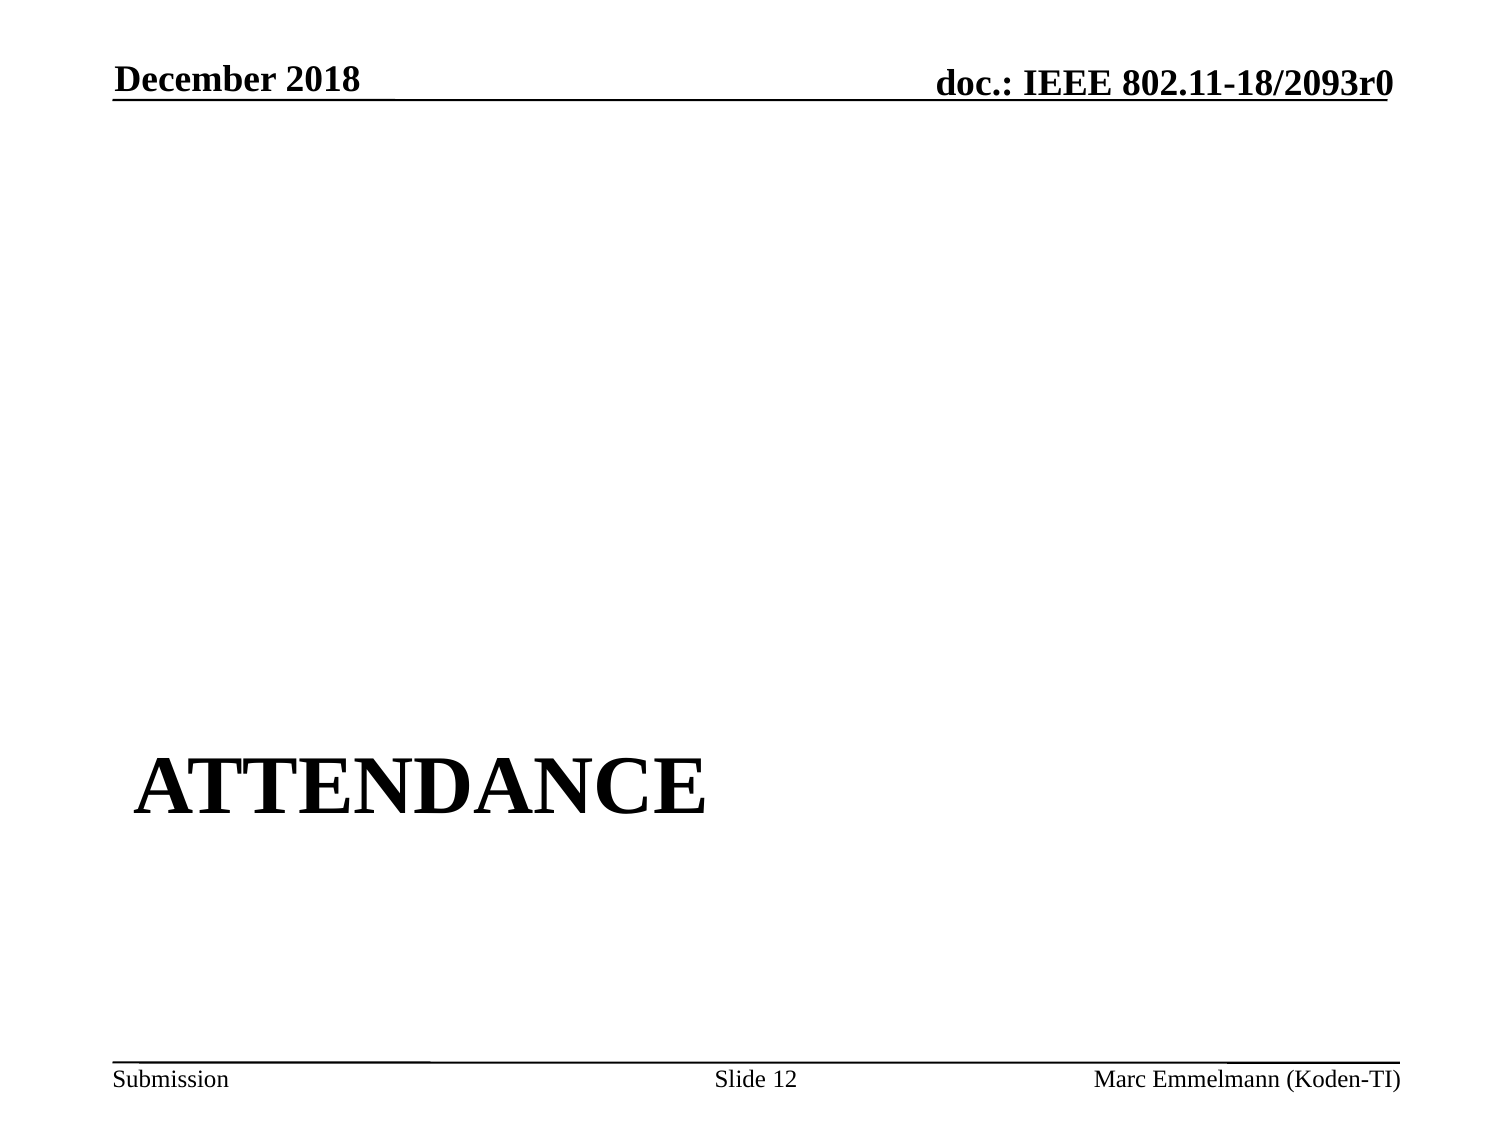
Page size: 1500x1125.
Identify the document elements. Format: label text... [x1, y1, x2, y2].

title Attendance [118, 722, 1394, 947]
slide_number Slide 12 [712, 1061, 800, 1123]
footer Marc Emmelmann (Koden-TI) [878, 1061, 1402, 1093]
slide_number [114, 54, 423, 100]
